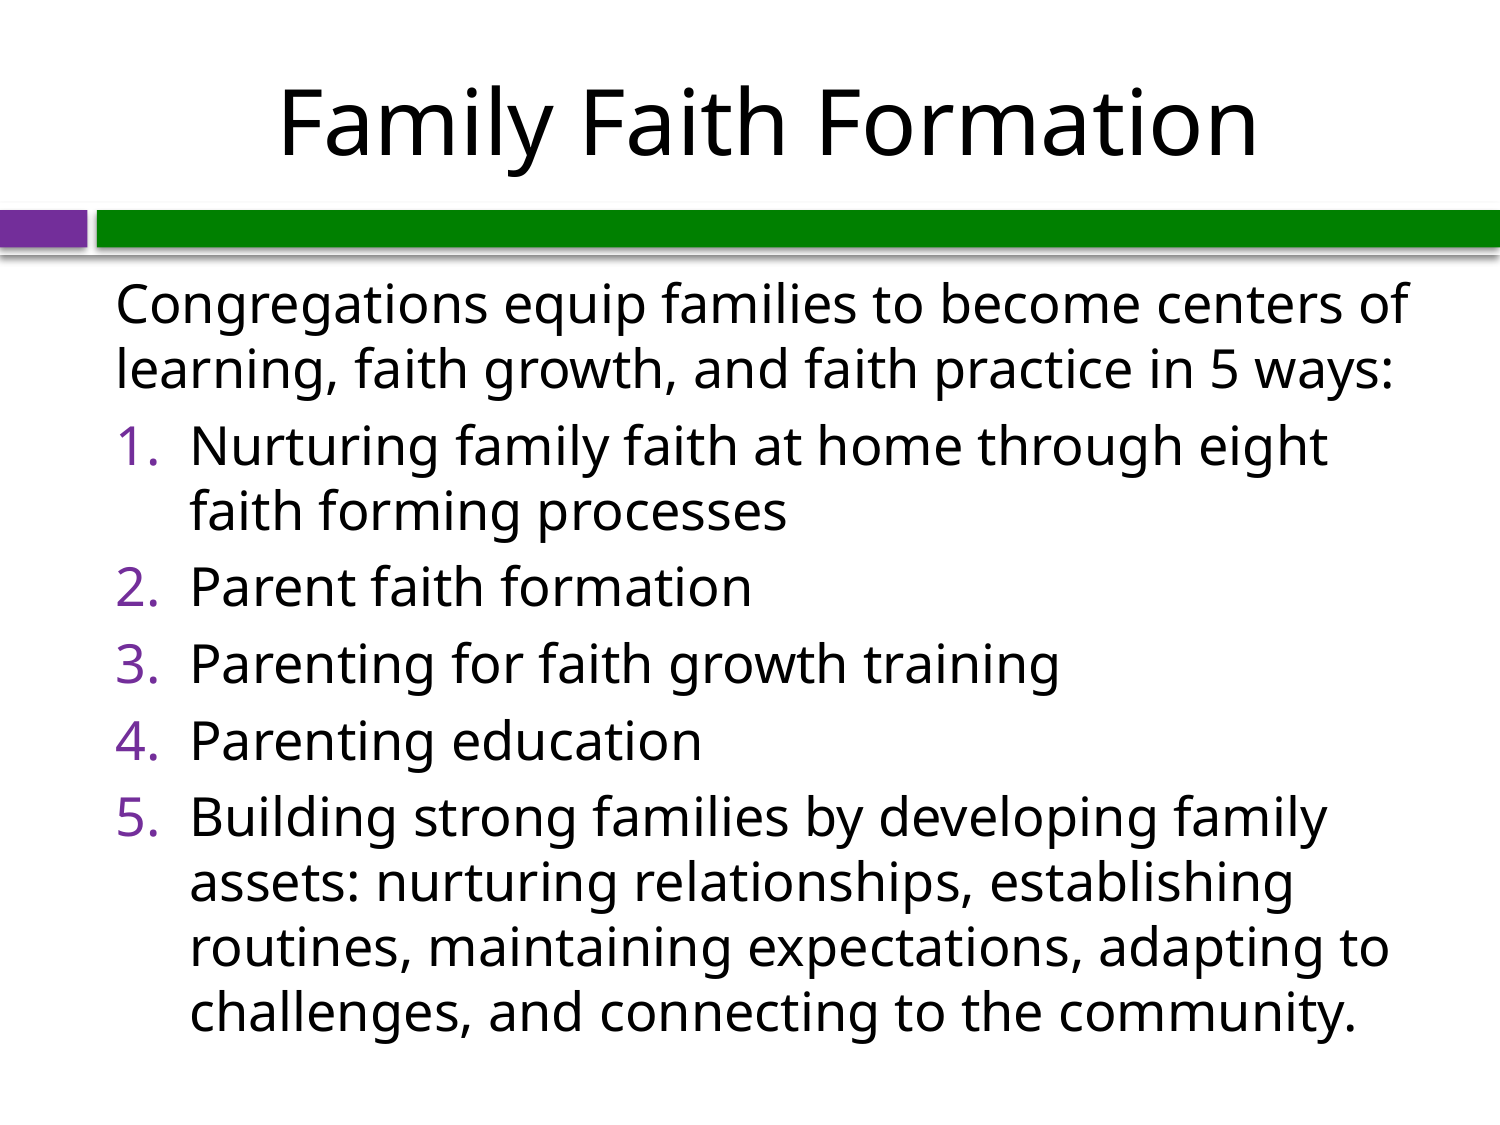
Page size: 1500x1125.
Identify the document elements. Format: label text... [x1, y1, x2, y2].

title Family Faith Formation [100, 37, 1438, 200]
list Congregations equip families to become centers of learning, faith growth, and faith practice in 5 ways: Nurturing family faith at home through eight faith forming processes Parent faith formation Parenting for faith growth training Parenting education Building strong families by developing family assets: nurturing relationships, establishing routines, maintaining expectations, adapting to challenges, and connecting to the community. [100, 262, 1438, 1099]
